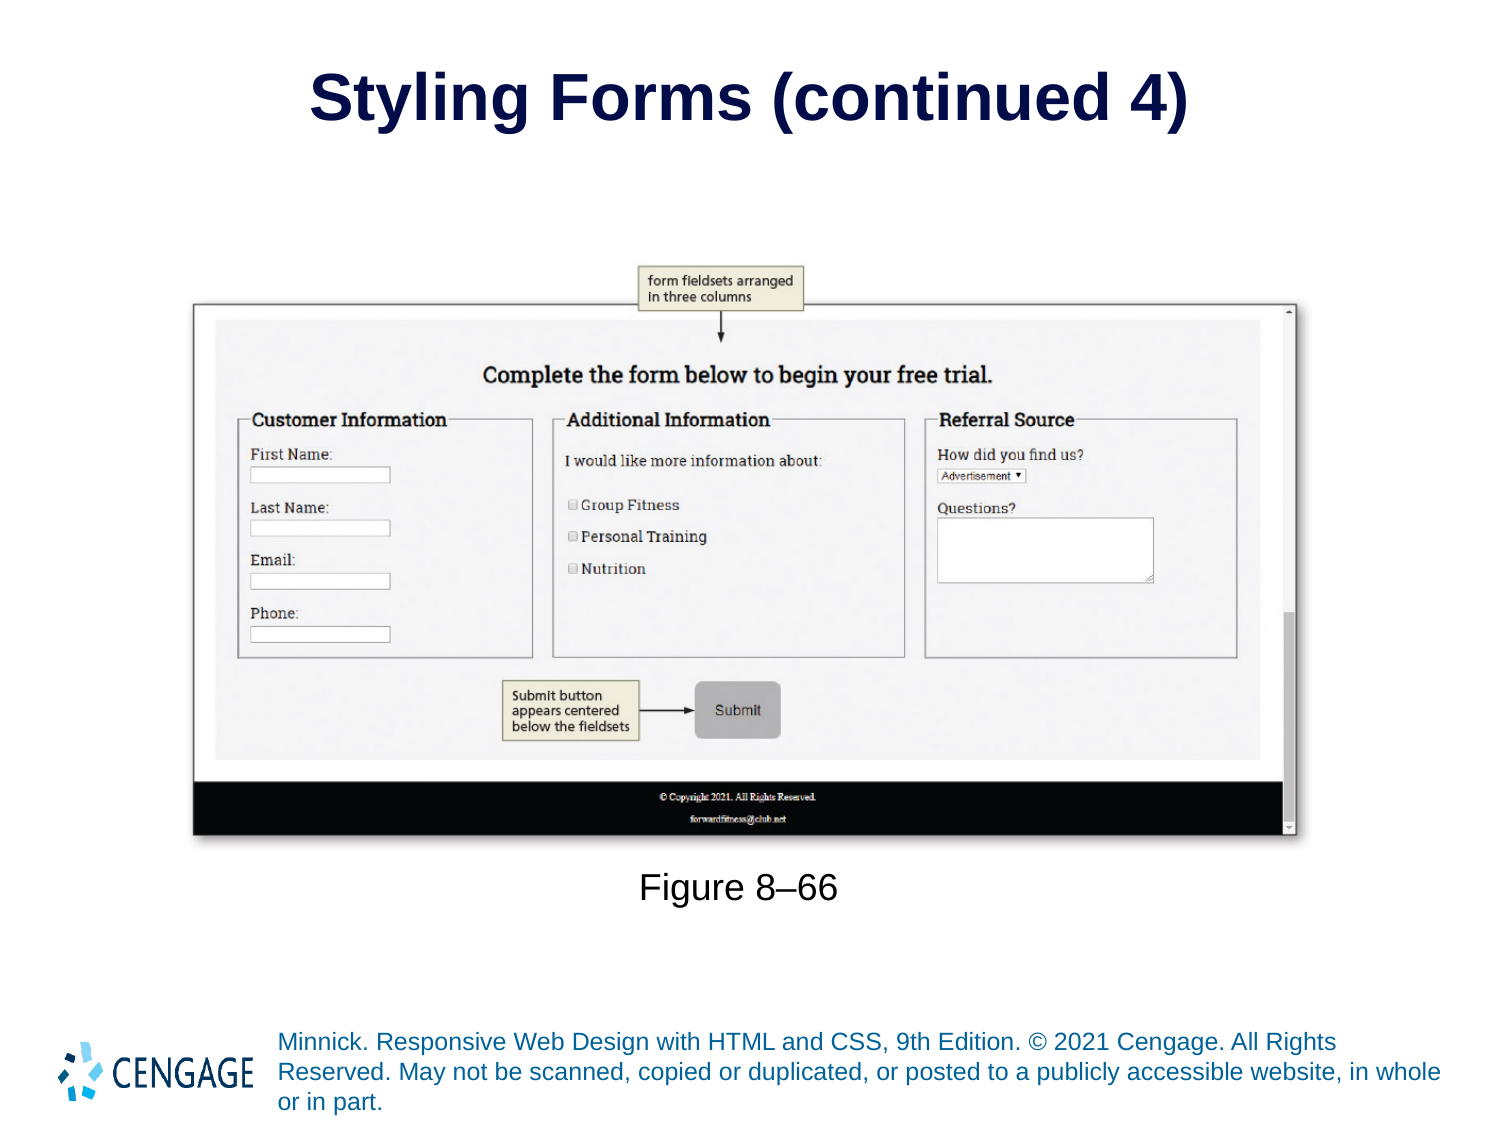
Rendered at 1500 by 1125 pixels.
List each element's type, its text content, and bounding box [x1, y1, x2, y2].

picture [58, 1042, 253, 1101]
title Styling Forms (continued 4) [103, 62, 1397, 150]
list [179, 259, 1321, 860]
footer Minnick. Responsive Web Design with HTML and CSS, 9th Edition. © 2021 Cengage. All Rights Reserved. May not be scanned, copied or duplicated, or posted to a publicly accessible website, in whole or in part. [262, 1040, 1475, 1100]
list Figure 8–66 [639, 867, 861, 928]
